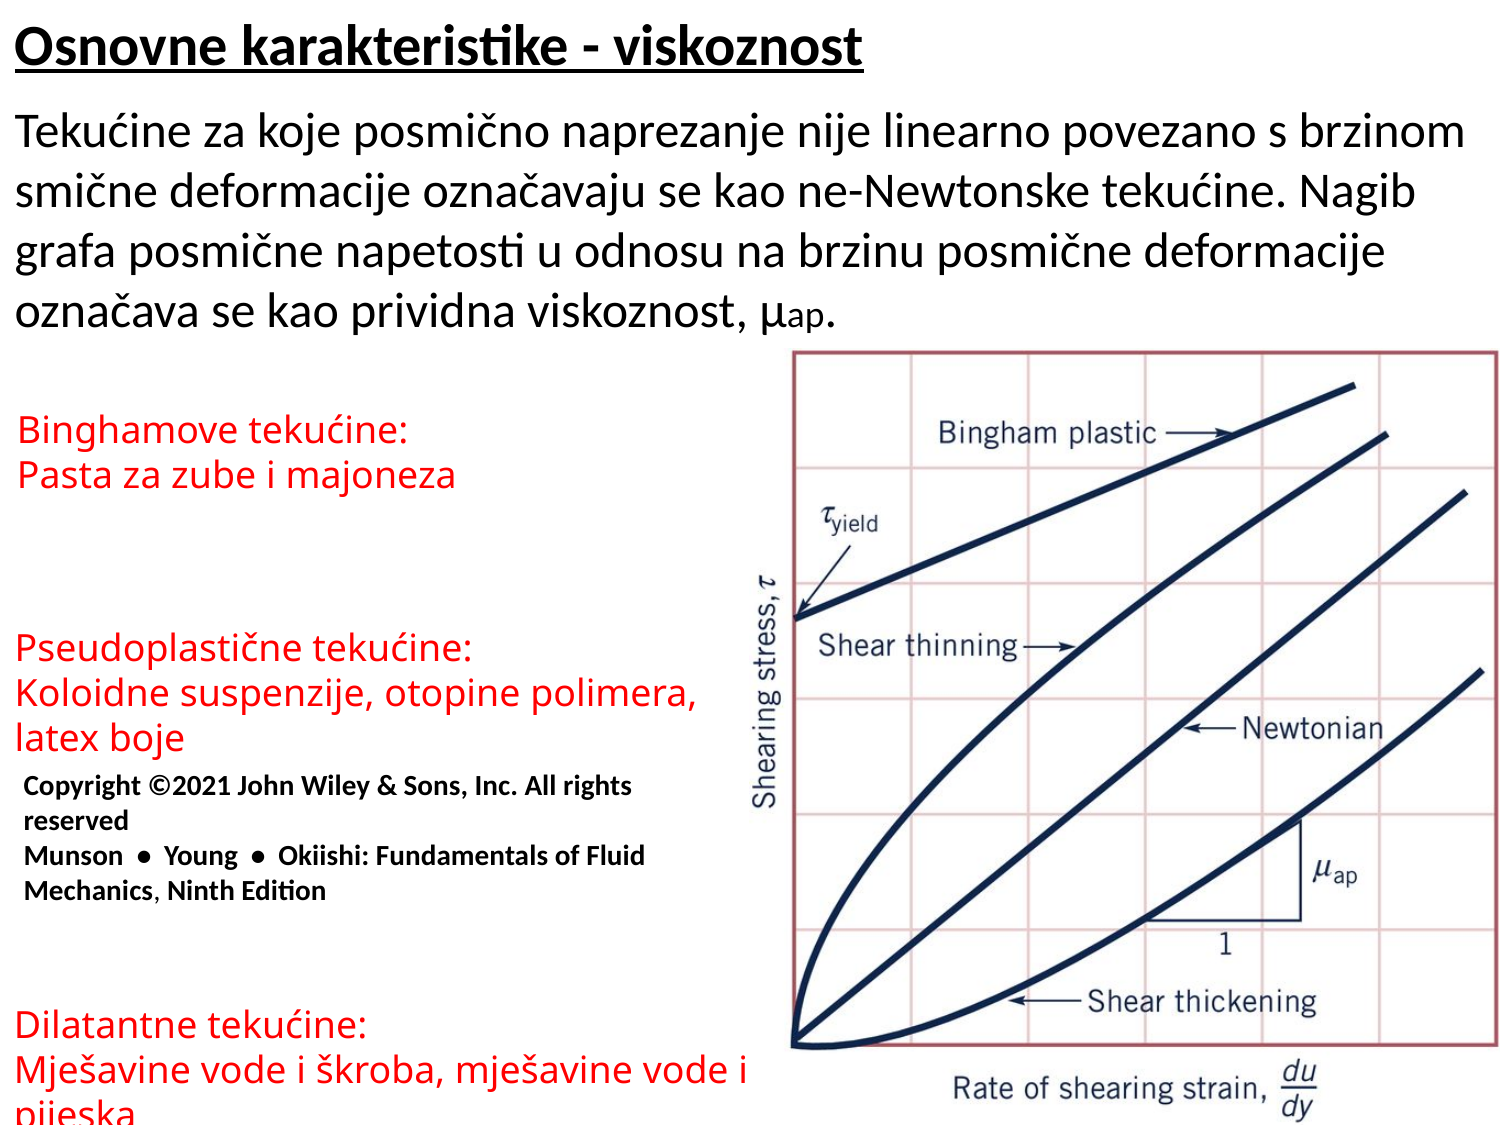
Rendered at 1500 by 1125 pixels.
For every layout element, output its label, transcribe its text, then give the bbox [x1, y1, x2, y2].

text_box Binghamove tekućine: Pasta za zube i majoneza [2, 398, 691, 504]
text_box Copyright ©2021 John Wiley & Sons, Inc. All rights reserved Munson • Young • Okiishi: Fundamentals of Fluid Mechanics, Ninth Edition [8, 767, 718, 914]
text_box Tekućine za koje posmično naprezanje nije linearno povezano s brzinom smične deformacije označavaju se kao ne-Newtonske tekućine. Nagib grafa posmične napetosti u odnosu na brzinu posmične deformacije označava se kao prividna viskoznost, μap. [0, 89, 1500, 345]
picture [749, 348, 1500, 1125]
text_box Pseudoplastične tekućine: Koloidne suspenzije, otopine polimera, latex boje [0, 617, 744, 767]
text_box Osnovne karakteristike - viskoznost [0, 0, 1436, 85]
text_box Dilatantne tekućine: Mješavine vode i škroba, mješavine vode i pijeska [0, 993, 744, 1125]
